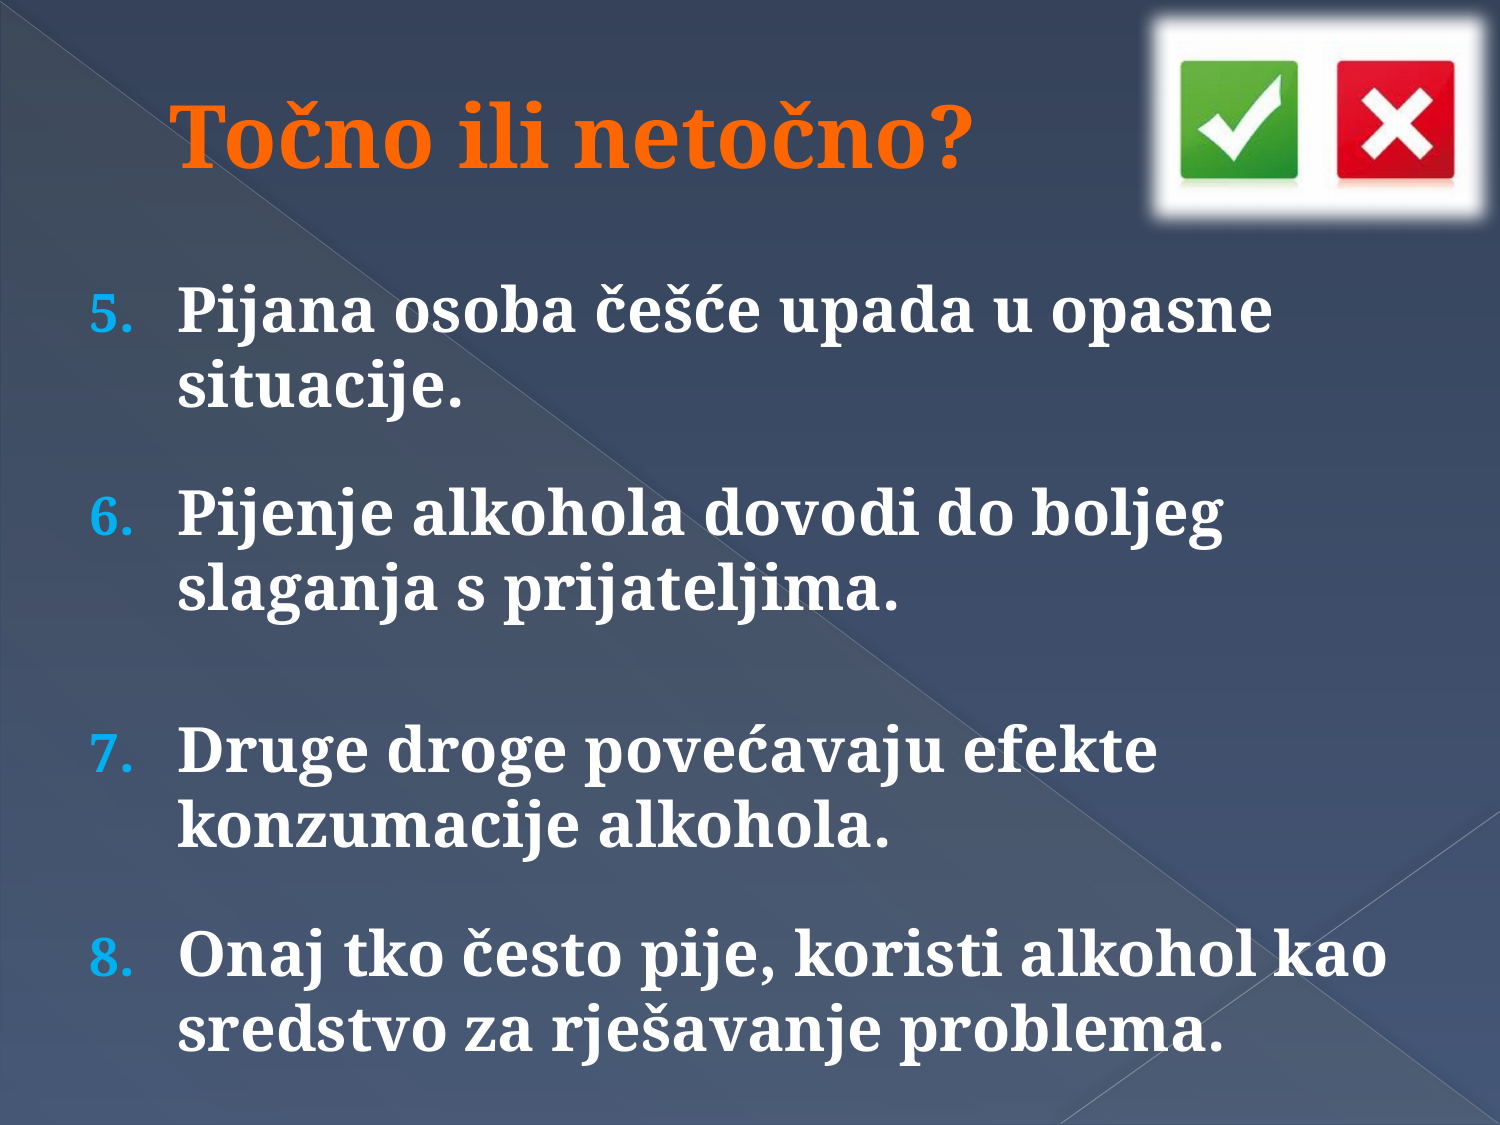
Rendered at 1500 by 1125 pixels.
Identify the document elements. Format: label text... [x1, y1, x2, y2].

picture [1135, 0, 1500, 236]
title Točno ili netočno? [75, 43, 1125, 223]
list Pijana osoba češće upada u opasne situacije. Pijenje alkohola dovodi do boljeg slaganja s prijateljima. Druge droge povećavaju efekte konzumacije alkohola. Onaj tko često pije, koristi alkohol kao sredstvo za rješavanje problema. [75, 262, 1425, 1106]
